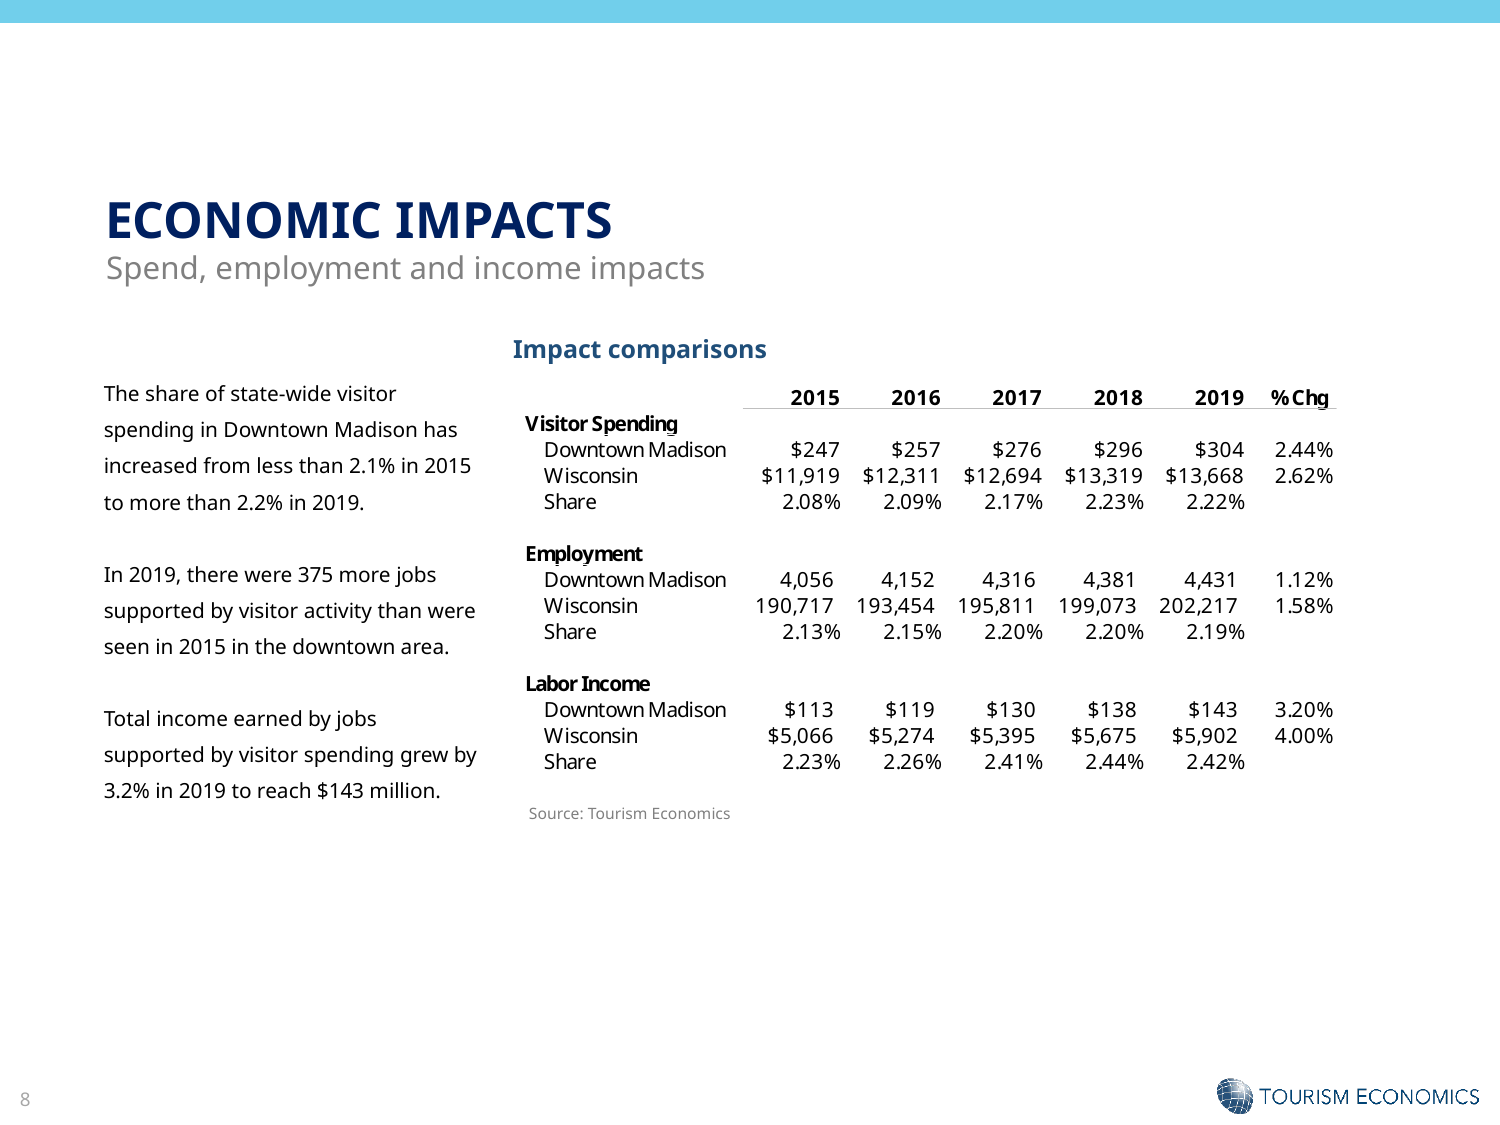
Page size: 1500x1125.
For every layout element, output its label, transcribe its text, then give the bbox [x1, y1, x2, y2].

text_box ECONOMIC IMPACTS [104, 193, 694, 249]
text_box Spend, employment and income impacts [106, 248, 827, 287]
picture [1207, 1072, 1488, 1119]
text_box Impact comparisons [498, 319, 1185, 371]
text_box Source: Tourism Economics [514, 796, 1169, 830]
text_box The share of state-wide visitor spending in Downtown Madison has increased from less than 2.1% in 2015 to more than 2.2% in 2019. In 2019, there were 375 more jobs supported by visitor activity than were seen in 2015 in the downtown area. Total income earned by jobs supported by visitor spending grew by 3.2% in 2019 to reach $143 million. [89, 362, 495, 811]
picture [520, 381, 1338, 774]
